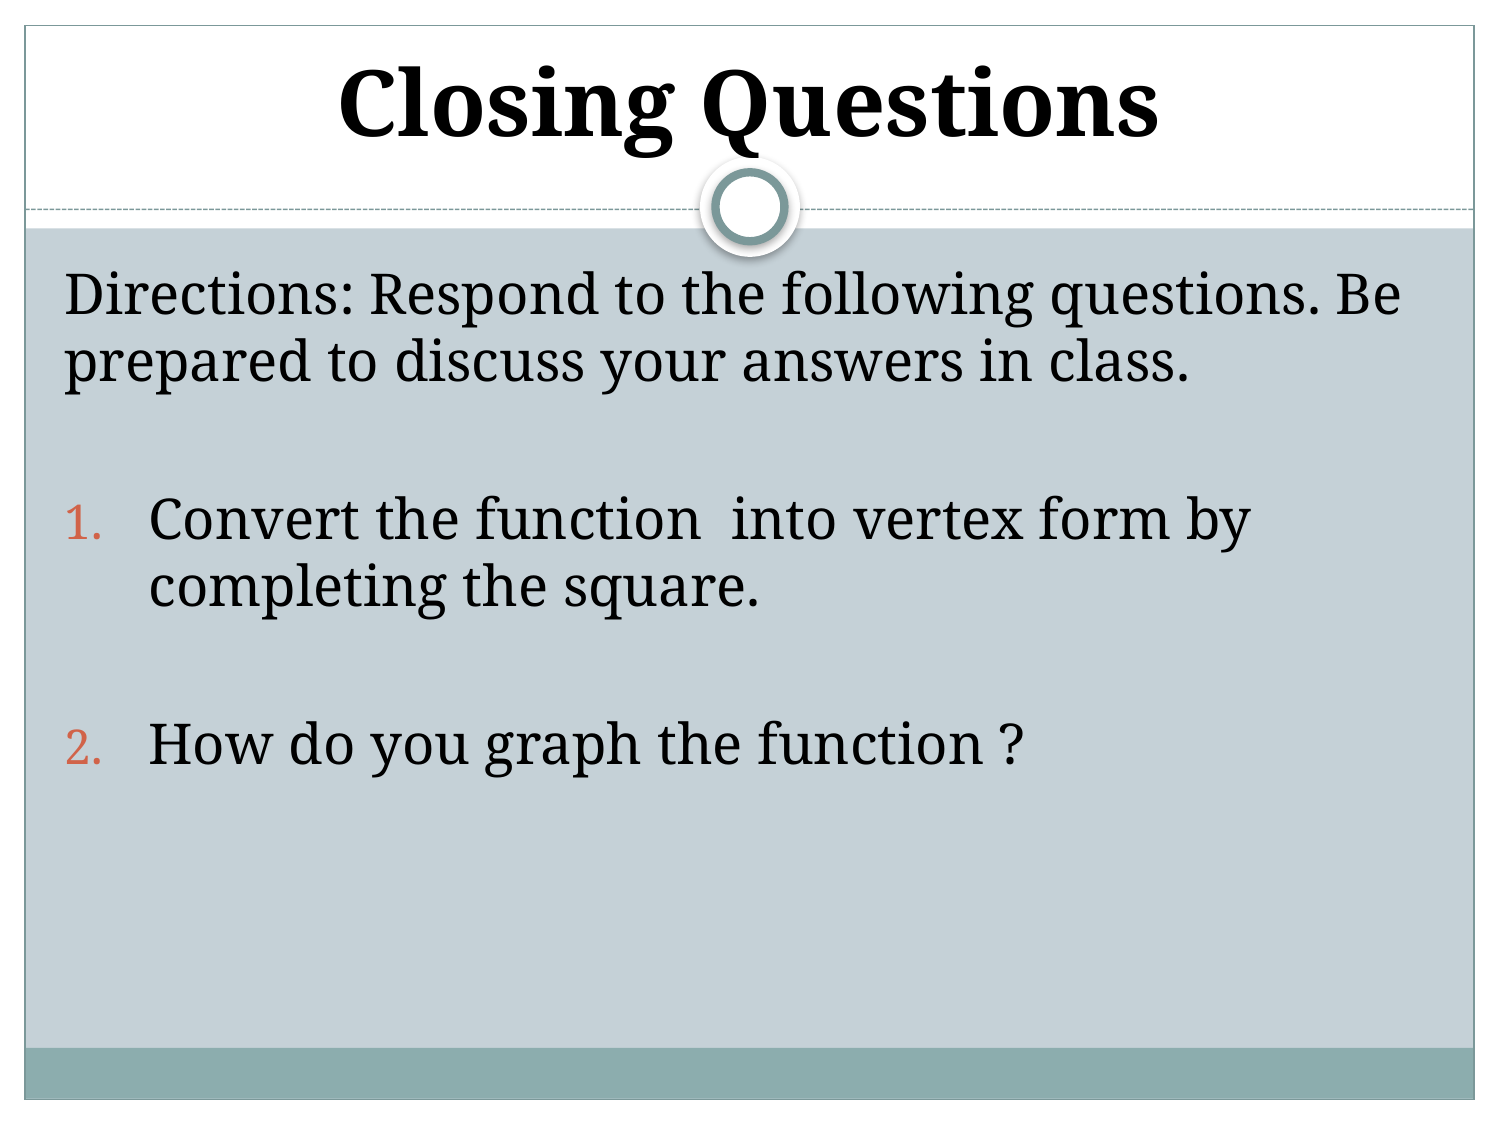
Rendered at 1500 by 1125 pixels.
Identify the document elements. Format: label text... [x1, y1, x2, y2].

title Closing Questions [49, 37, 1450, 162]
